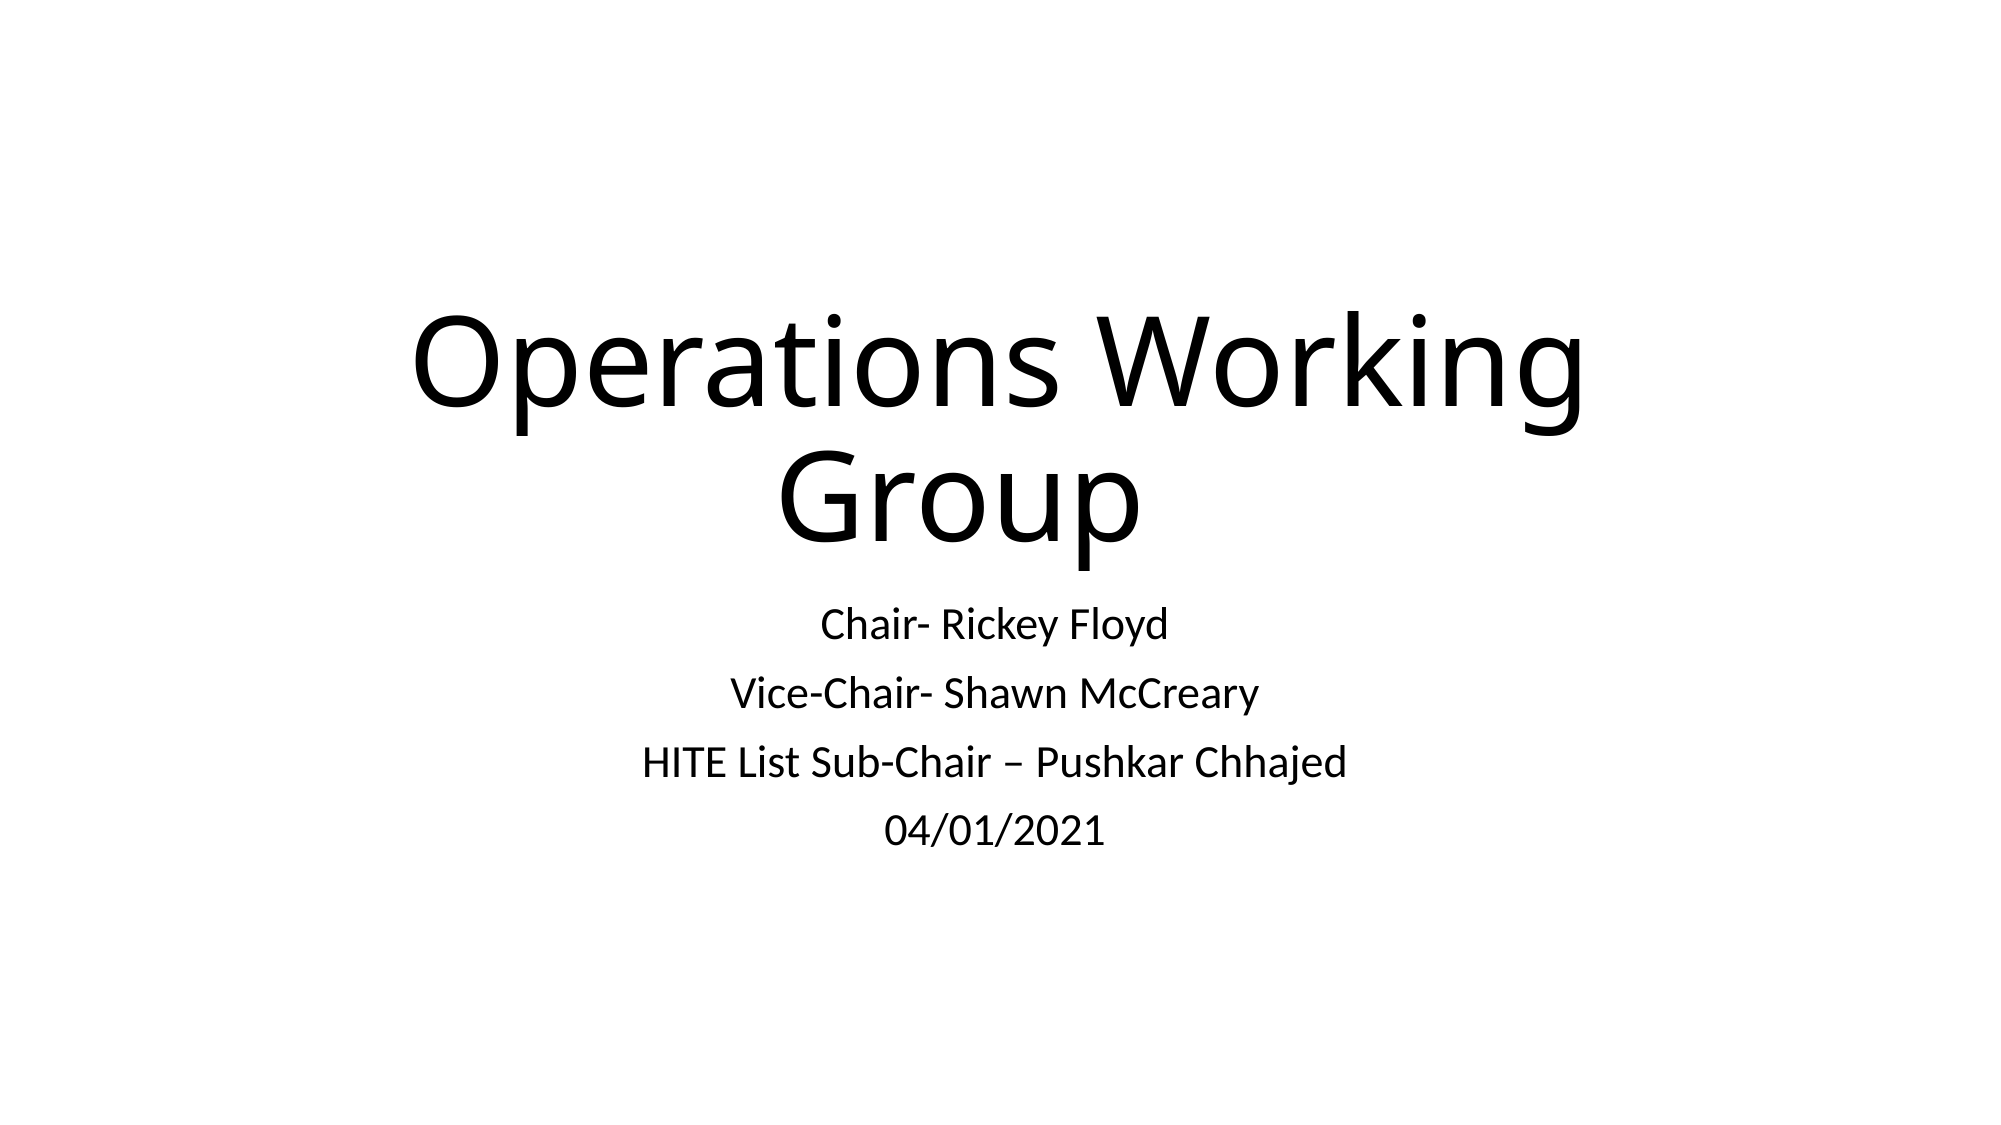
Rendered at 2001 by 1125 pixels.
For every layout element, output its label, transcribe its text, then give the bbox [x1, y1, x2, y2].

subtitle Chair- Rickey Floyd Vice-Chair- Shawn McCreary HITE List Sub-Chair – Pushkar Chhajed 04/01/2021 [245, 592, 1746, 865]
title Operations Working Group [249, 184, 1750, 576]
